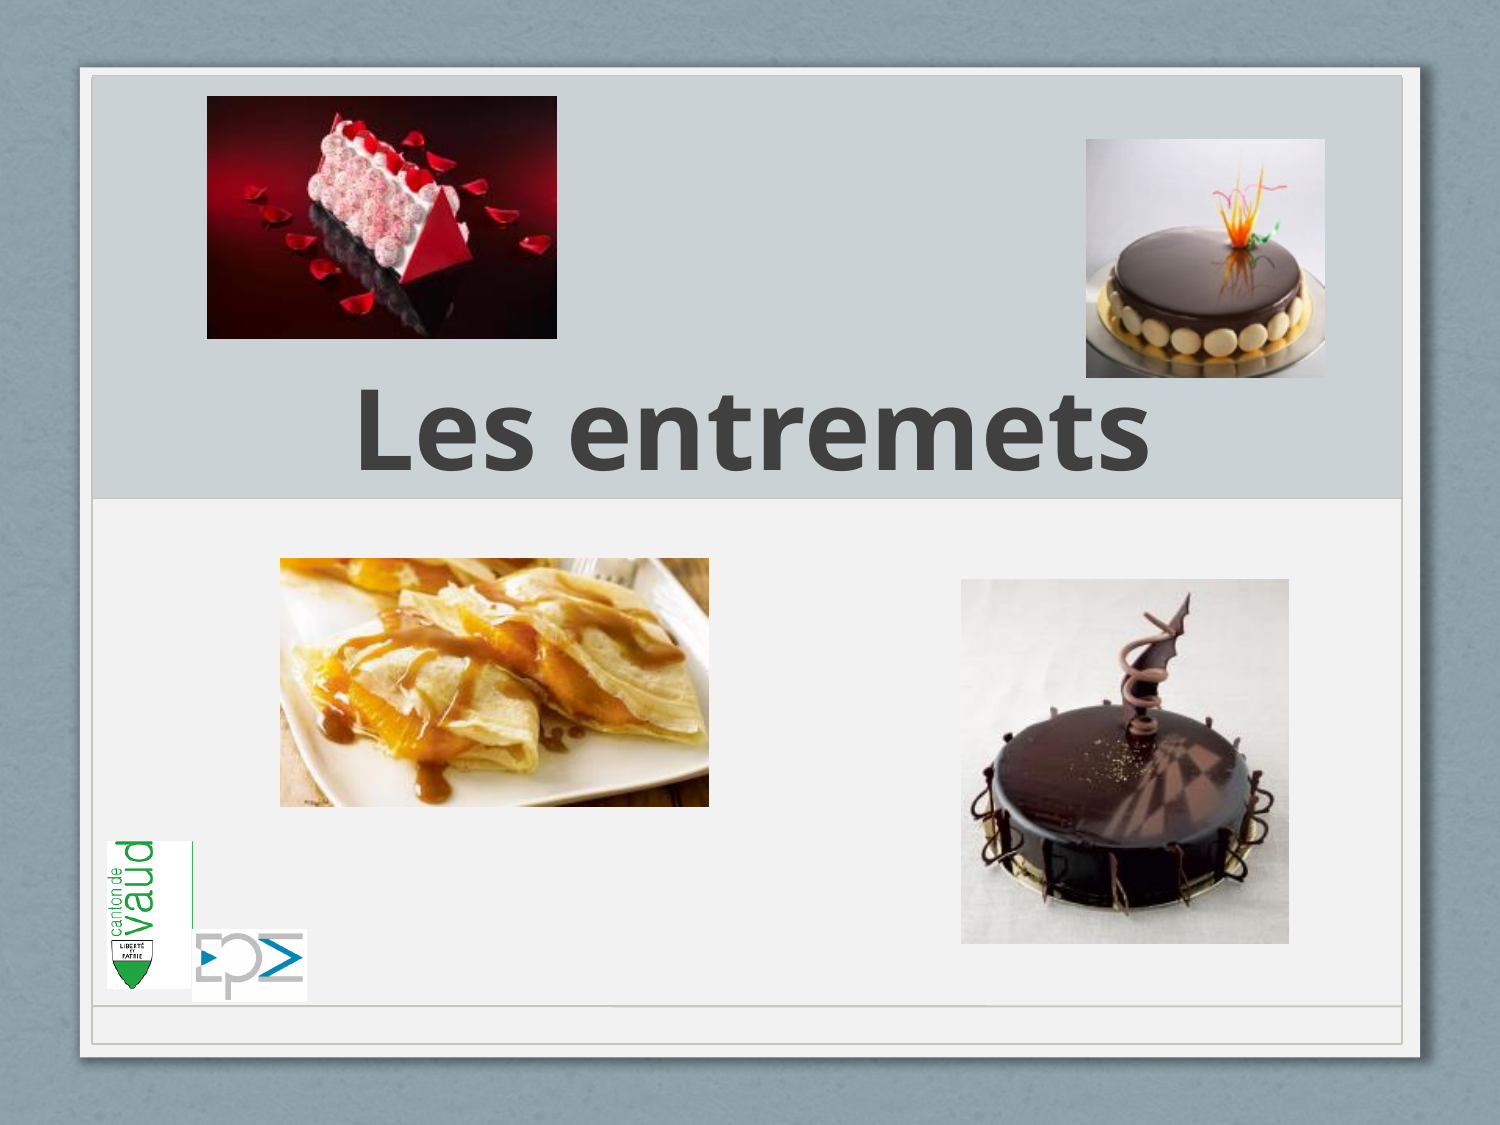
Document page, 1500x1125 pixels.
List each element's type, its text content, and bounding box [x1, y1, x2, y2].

picture [1085, 139, 1325, 379]
picture [206, 96, 557, 340]
picture [107, 840, 307, 1003]
title Les entremets [150, 184, 1355, 500]
picture [279, 558, 710, 808]
picture [961, 578, 1289, 944]
